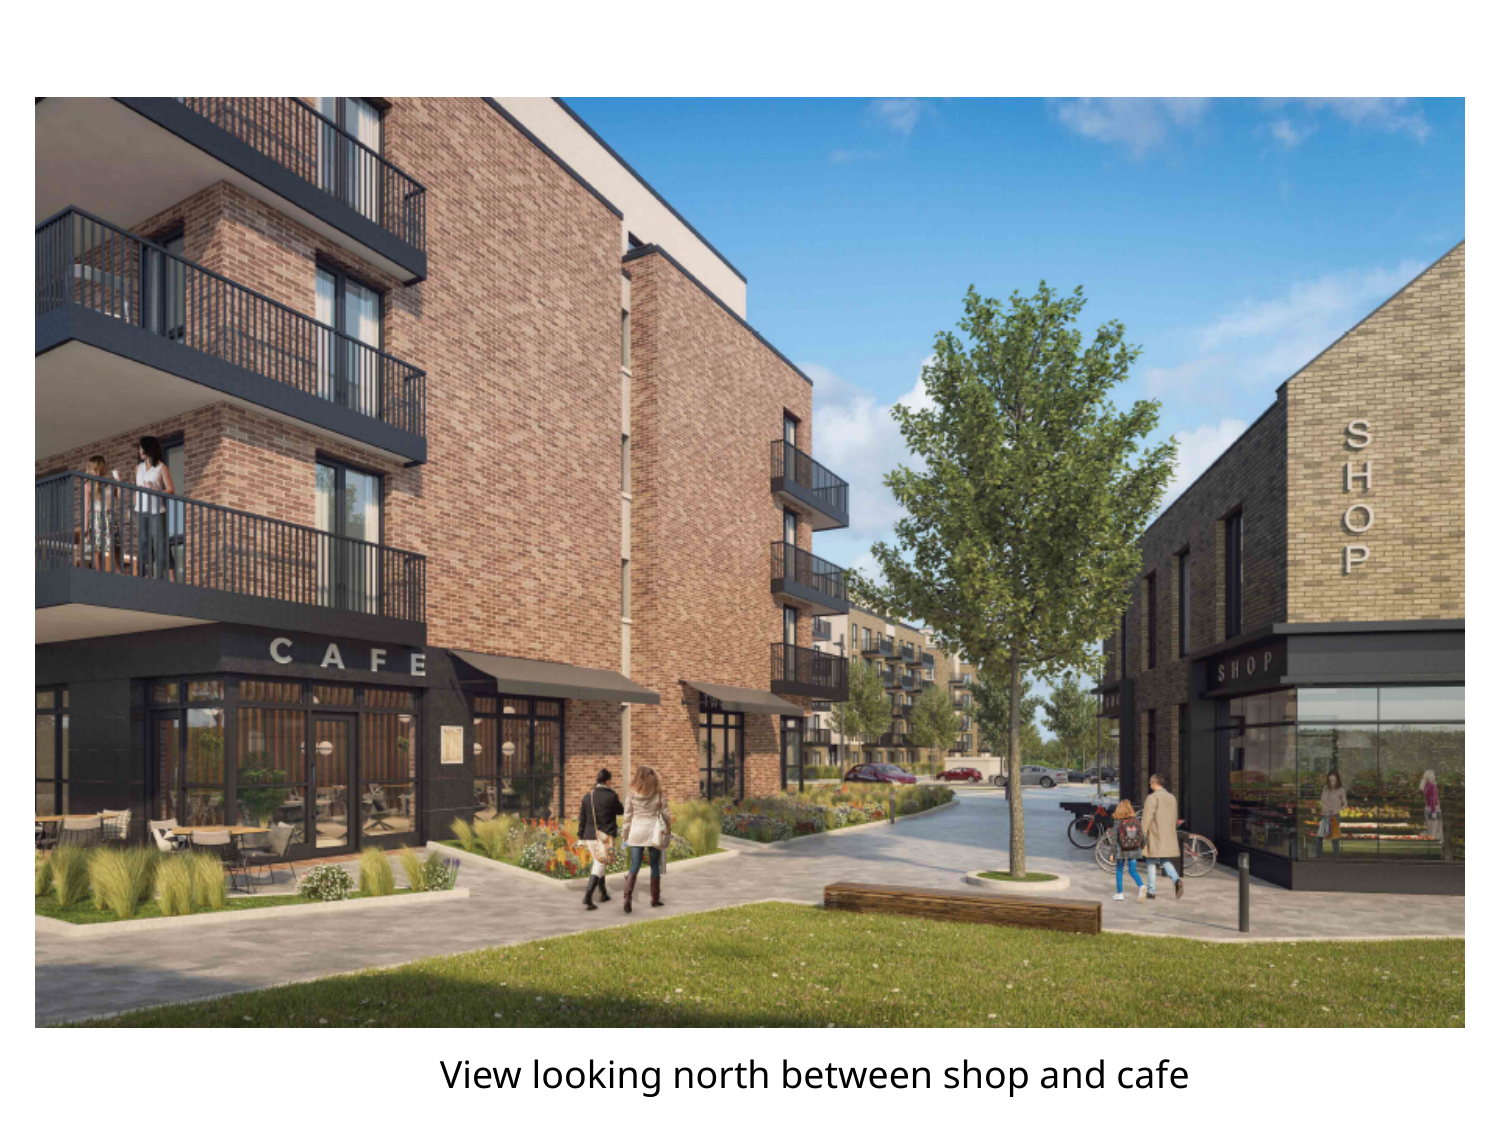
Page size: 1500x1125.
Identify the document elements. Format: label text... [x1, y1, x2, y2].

title View looking north between shop and cafe [103, 1028, 1397, 1125]
picture [35, 97, 1465, 1028]
